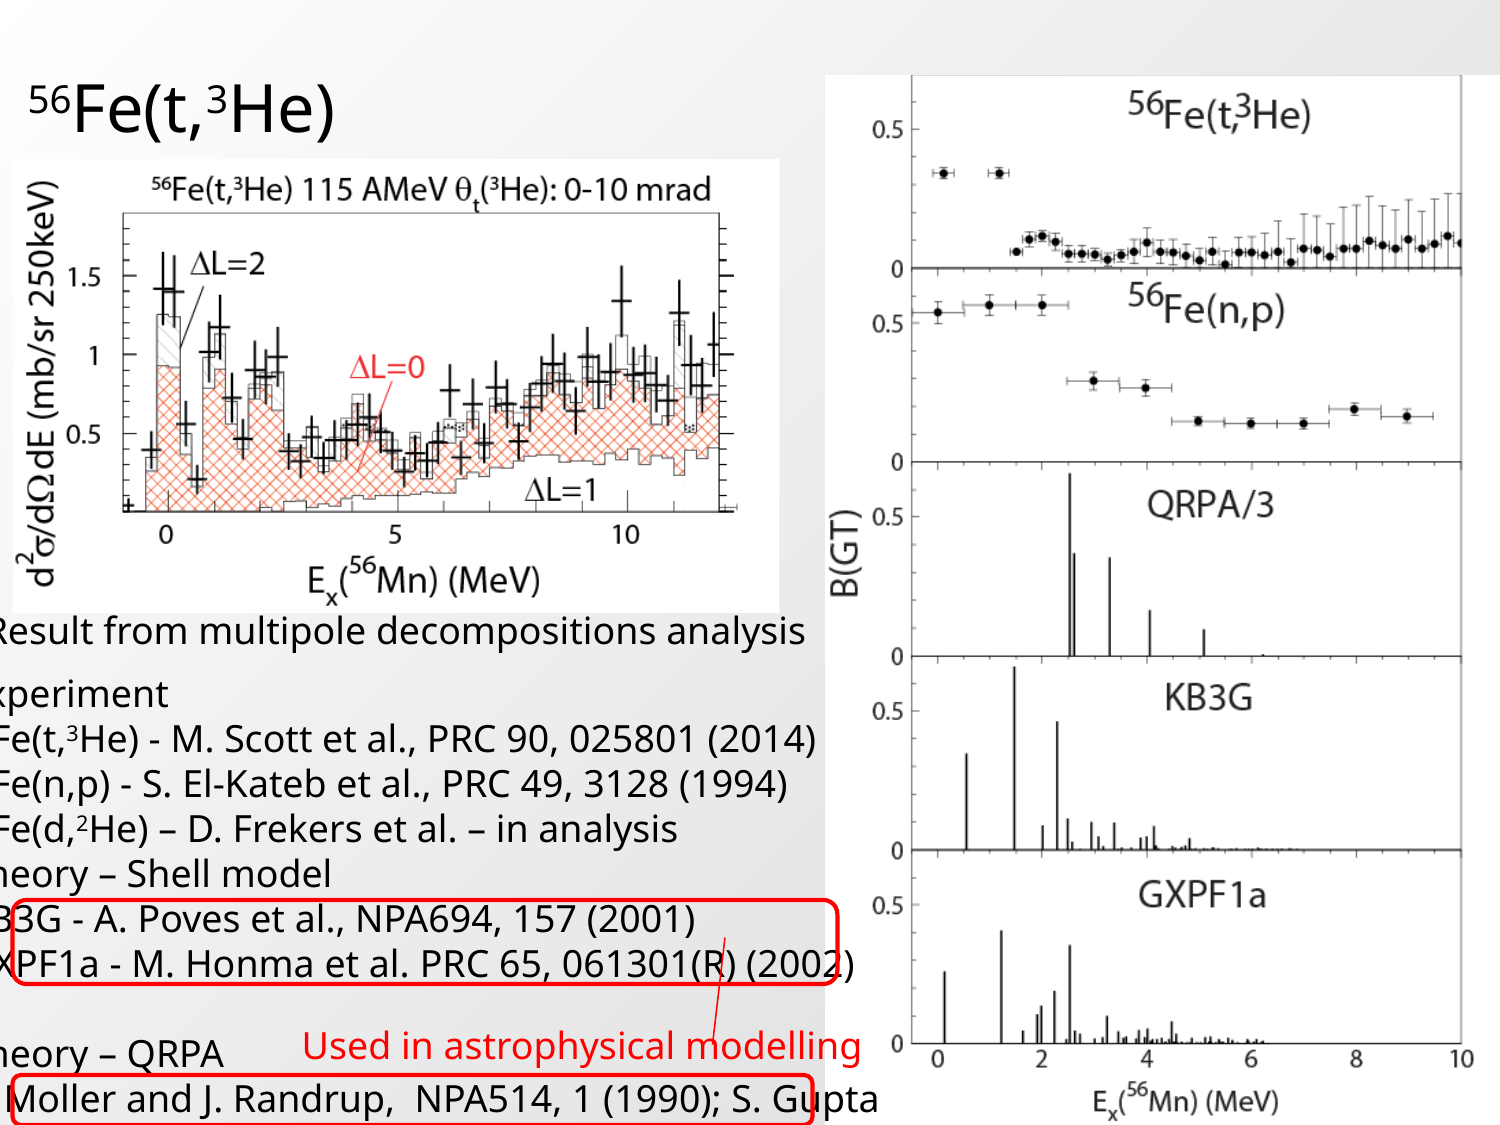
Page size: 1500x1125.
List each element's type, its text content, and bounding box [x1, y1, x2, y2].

text_box Used in astrophysical modelling [286, 1014, 819, 1075]
text_box [10, 1072, 815, 1125]
title 56Fe(t,3He) [12, 12, 1363, 200]
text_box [712, 937, 726, 1045]
text_box Result from multipole decompositions analysis [0, 599, 819, 660]
picture [12, 159, 780, 613]
picture [824, 74, 1500, 1125]
text_box [10, 897, 819, 987]
text_box Experiment 56Fe(t,3He) - M. Scott et al., PRC 90, 025801 (2014) 56Fe(n,p) - S. El-Kateb et al., PRC 49, 3128 (1994) 56Fe(d,2He) – D. Frekers et al. – in analysis Theory – Shell model KB3G - A. Poves et al., NPA694, 157 (2001) GXPF1a - M. Honma et al. PRC 65, 061301(R) (2002) Theory – QRPA P. Moller and J. Randrup, NPA514, 1 (1990); S. Gupta [0, 662, 819, 1125]
